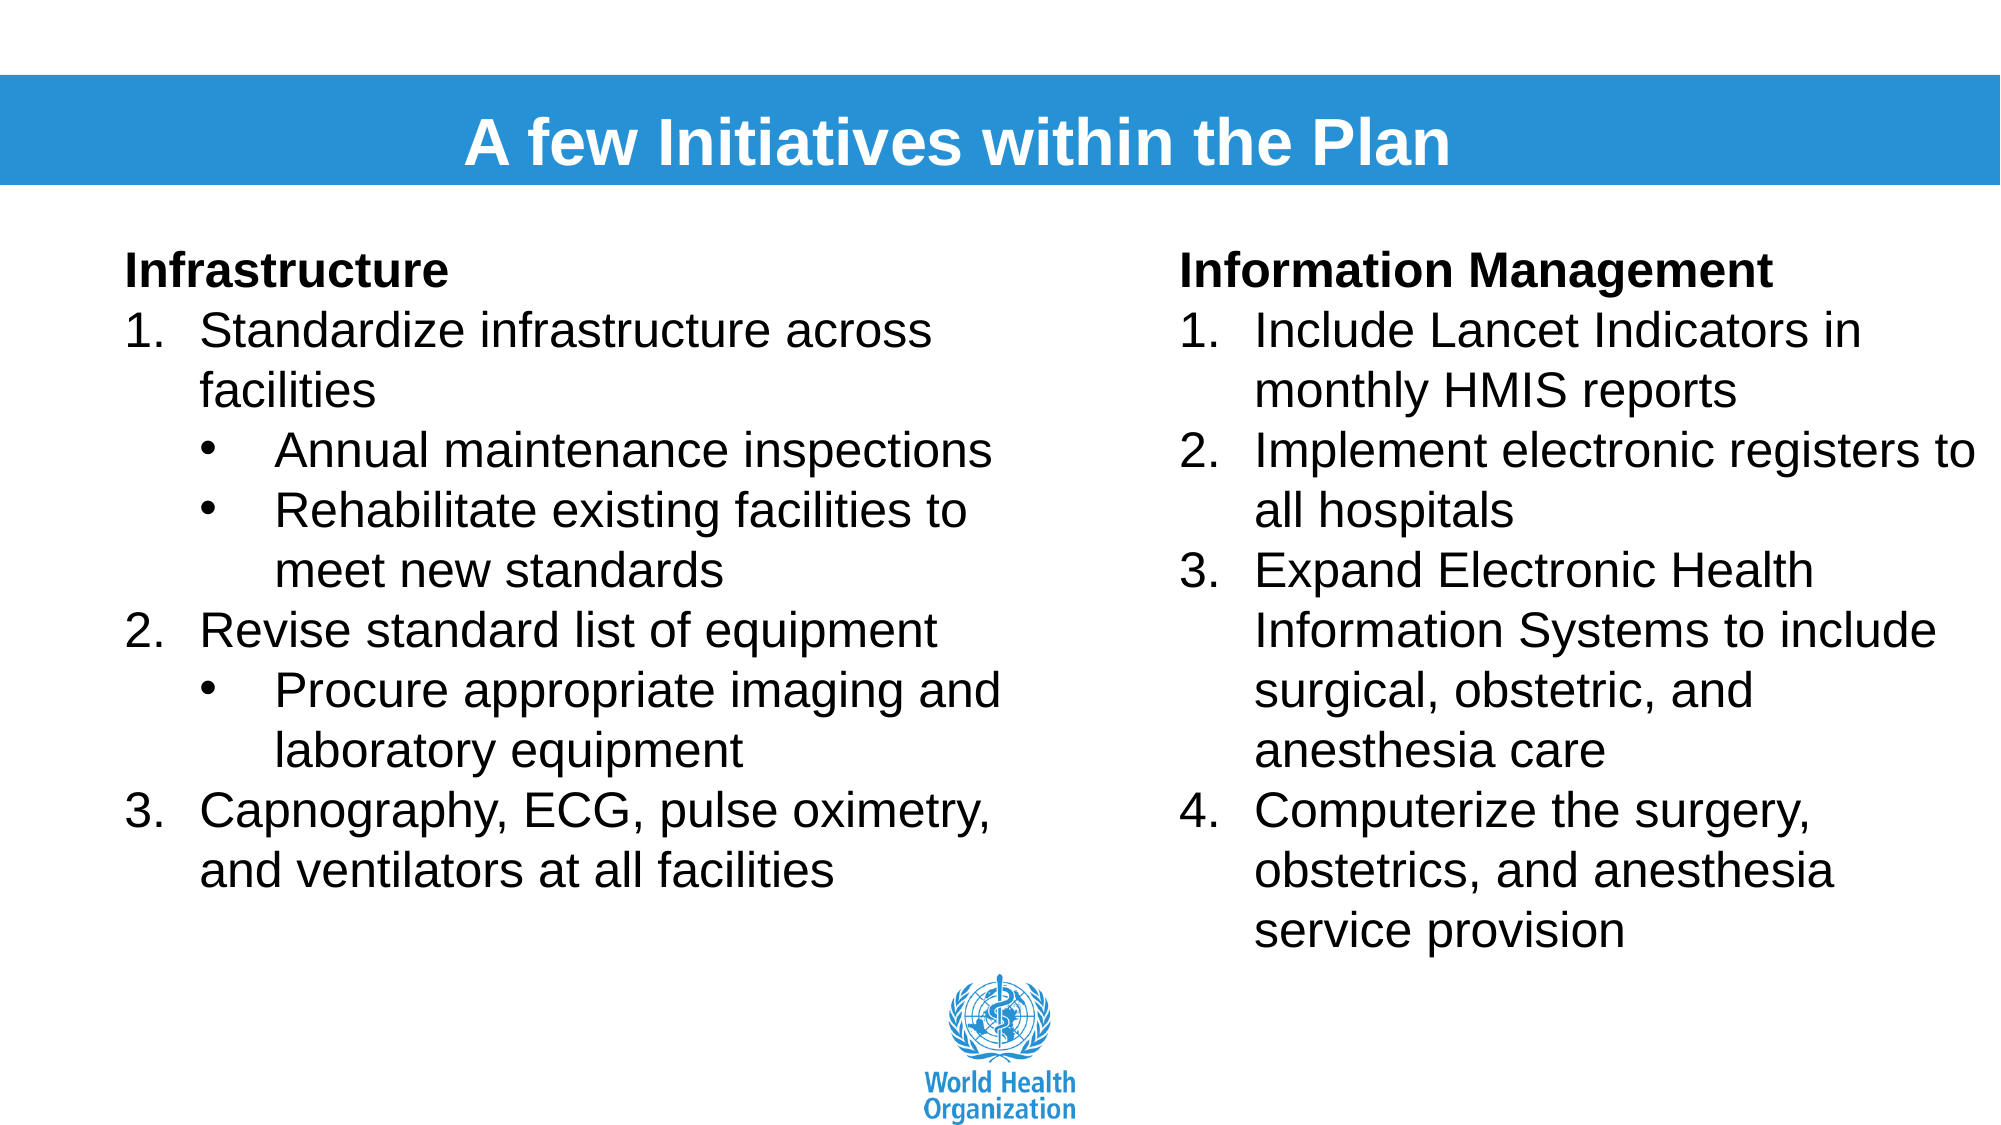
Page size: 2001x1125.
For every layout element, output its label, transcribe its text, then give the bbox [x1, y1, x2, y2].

text_box Infrastructure Standardize infrastructure across facilities Annual maintenance inspections Rehabilitate existing facilities to meet new standards Revise standard list of equipment Procure appropriate imaging and laboratory equipment Capnography, ECG, pulse oximetry, and ventilators at all facilities [109, 230, 1089, 1125]
text_box A few Initiatives within the Plan [0, 91, 2000, 186]
text_box Information Management Include Lancet Indicators in monthly HMIS reports Implement electronic registers to all hospitals Expand Electronic Health Information Systems to include surgical, obstetric, and anesthesia care Computerize the surgery, obstetrics, and anesthesia service provision [1164, 230, 2000, 1025]
